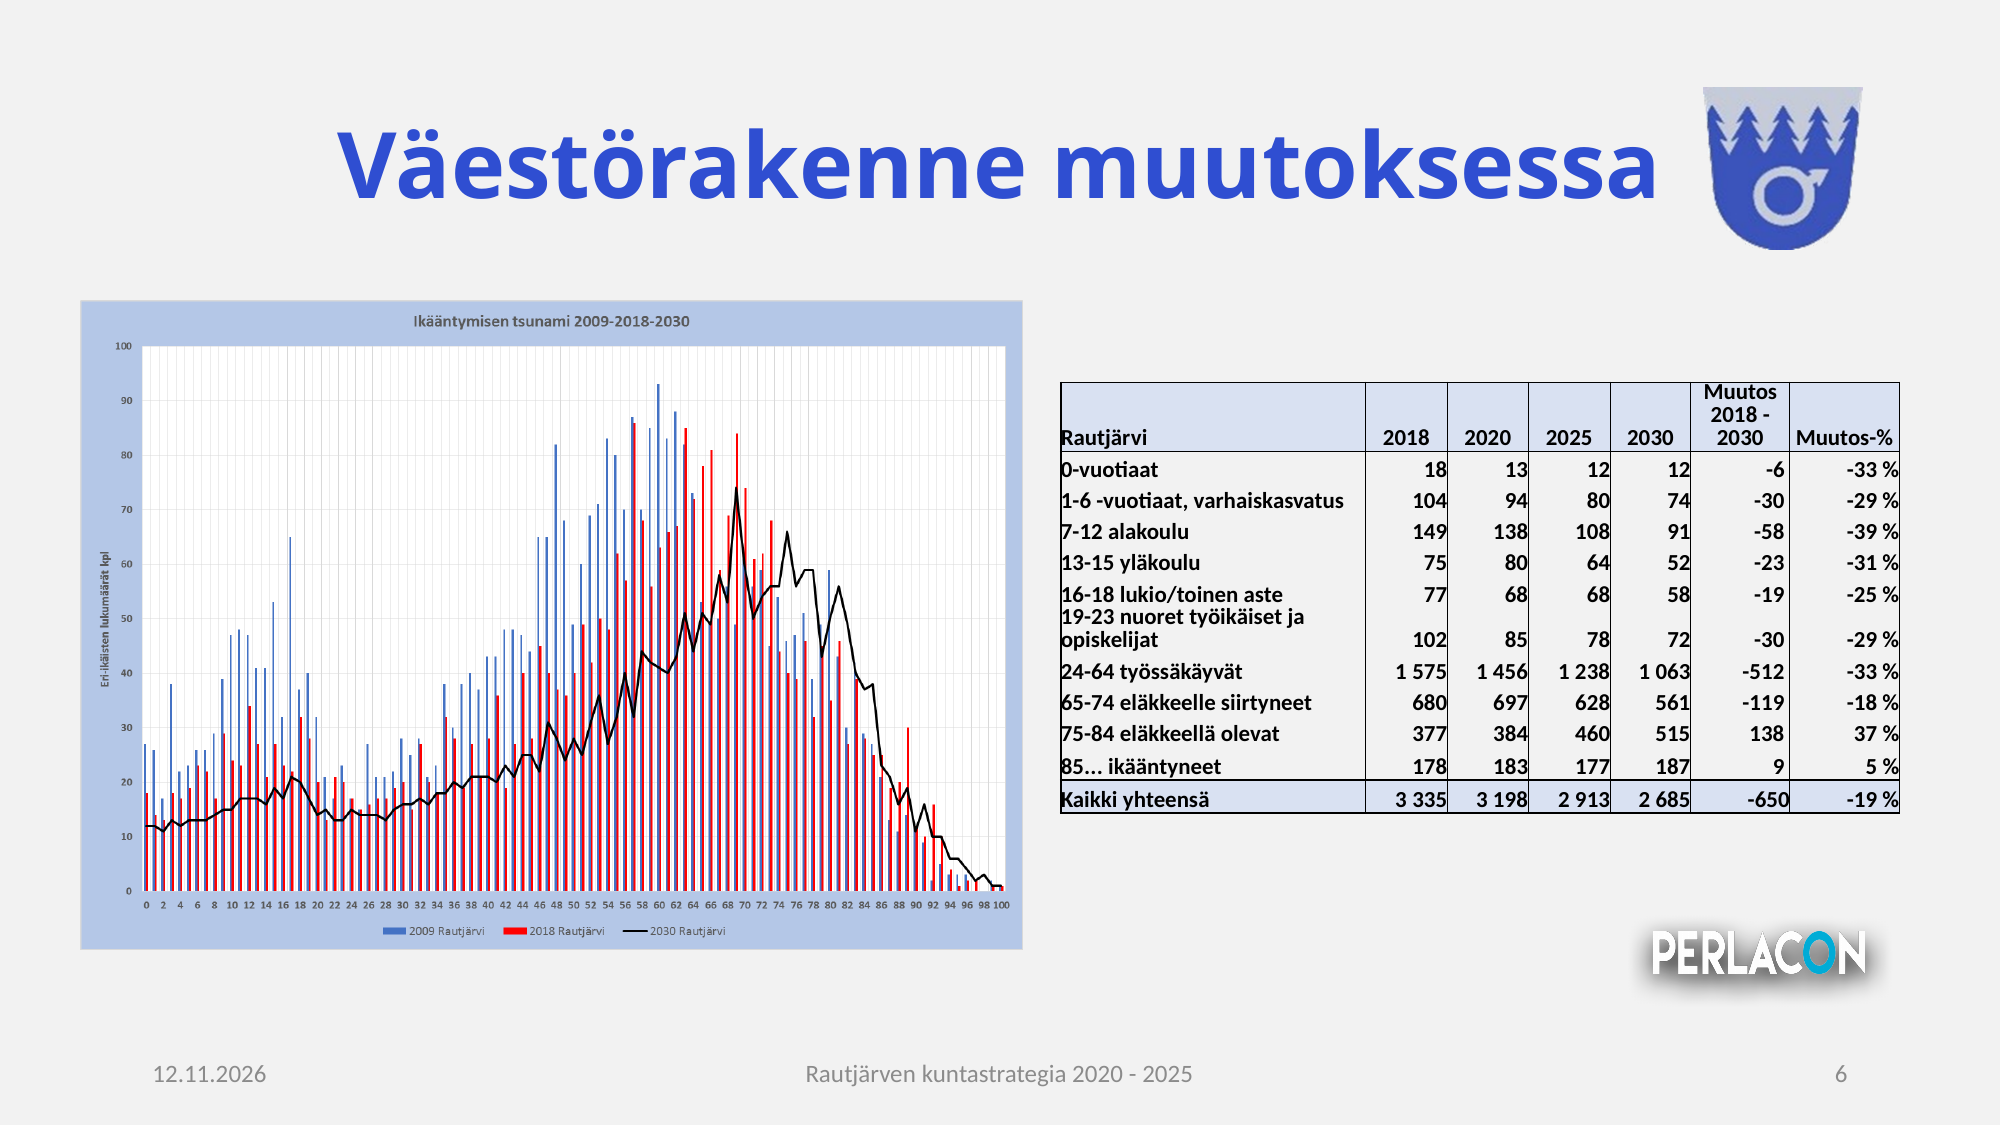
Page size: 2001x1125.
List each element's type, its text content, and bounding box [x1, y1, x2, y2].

table_cell Kaikki yhteensä [1062, 781, 1365, 812]
table_cell -119 [1691, 685, 1789, 716]
table_cell 177 [1529, 747, 1610, 779]
table_cell 0-vuotiaat [1062, 452, 1365, 483]
table_cell -6 [1691, 452, 1789, 483]
table_header 2030 [1611, 383, 1690, 451]
table_cell 5 % [1790, 747, 1899, 779]
table_cell 58 [1611, 576, 1690, 608]
table_cell 74 [1611, 483, 1690, 514]
table_cell 75-84 eläkkeellä olevat [1062, 716, 1365, 747]
table_cell 384 [1448, 716, 1528, 747]
table_cell 94 [1448, 483, 1528, 514]
table_cell 37 % [1790, 716, 1899, 747]
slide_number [137, 1042, 588, 1103]
table_cell 78 [1529, 608, 1610, 654]
table_cell 1 575 [1366, 654, 1447, 685]
table_cell 85... ikääntyneet [1062, 747, 1365, 779]
table_cell 18 [1366, 452, 1447, 483]
table_cell 102 [1366, 608, 1447, 654]
table_cell -33 % [1790, 452, 1899, 483]
title Väestörakenne muutoksessa [137, 59, 1863, 278]
table_cell 13-15 yläkoulu [1062, 545, 1365, 576]
picture [1653, 931, 1813, 974]
table_cell 19-23 nuoret työikäiset ja opiskelijat [1062, 608, 1365, 654]
table_cell 628 [1529, 685, 1610, 716]
table_cell 515 [1611, 716, 1690, 747]
table_header Muutos-% [1790, 383, 1899, 451]
table_cell 1 238 [1529, 654, 1610, 685]
table_cell 85 [1448, 608, 1528, 654]
slide_number 6 [1412, 1042, 1863, 1103]
table_cell 138 [1448, 514, 1528, 545]
table_cell 377 [1366, 716, 1447, 747]
table_cell -23 [1691, 545, 1789, 576]
table_cell -650 [1691, 781, 1789, 812]
picture [1825, 931, 1865, 974]
table_cell 104 [1366, 483, 1447, 514]
table_cell 697 [1448, 685, 1528, 716]
table_cell -25 % [1790, 576, 1899, 608]
table_cell 561 [1611, 685, 1690, 716]
table_cell -39 % [1790, 514, 1899, 545]
table_header 2025 [1529, 383, 1610, 451]
picture [80, 300, 1023, 950]
table_cell 1 456 [1448, 654, 1528, 685]
table_header Muutos 2018 - 2030 [1691, 383, 1789, 451]
table_cell 1 063 [1611, 654, 1690, 685]
table_cell 3 335 [1366, 781, 1447, 812]
table_header 2018 [1366, 383, 1447, 451]
table_cell -19 % [1790, 781, 1899, 812]
table_cell -30 [1691, 483, 1789, 514]
table_cell 187 [1611, 747, 1690, 779]
table_cell -58 [1691, 514, 1789, 545]
table_cell 2 913 [1529, 781, 1610, 812]
table_cell 65-74 eläkkeelle siirtyneet [1062, 685, 1365, 716]
table_cell -19 [1691, 576, 1789, 608]
table_cell -18 % [1790, 685, 1899, 716]
table_cell 7-12 alakoulu [1062, 514, 1365, 545]
table_cell -29 % [1790, 608, 1899, 654]
table_cell 75 [1366, 545, 1447, 576]
table_cell -30 [1691, 608, 1789, 654]
table_cell 64 [1529, 545, 1610, 576]
table_cell 13 [1448, 452, 1528, 483]
table_cell 149 [1366, 514, 1447, 545]
table_cell 680 [1366, 685, 1447, 716]
table_cell 2 685 [1611, 781, 1690, 812]
picture [1703, 87, 1863, 250]
table_cell 108 [1529, 514, 1610, 545]
table_cell 80 [1529, 483, 1610, 514]
table_cell 77 [1366, 576, 1447, 608]
table_cell 72 [1611, 608, 1690, 654]
table_cell 52 [1611, 545, 1690, 576]
table_cell 24-64 työssäkäyvät [1062, 654, 1365, 685]
table_header 2020 [1448, 383, 1528, 451]
table_cell 16-18 lukio/toinen aste [1062, 576, 1365, 608]
table_cell 3 198 [1448, 781, 1528, 812]
table_cell 12 [1611, 452, 1690, 483]
table_cell 12 [1529, 452, 1610, 483]
picture [1810, 940, 1828, 965]
table_cell 68 [1529, 576, 1610, 608]
table_cell 91 [1611, 514, 1690, 545]
table_cell 183 [1448, 747, 1528, 779]
table_cell 460 [1529, 716, 1610, 747]
table_header Rautjärvi [1062, 383, 1365, 451]
table_cell -33 % [1790, 654, 1899, 685]
table_cell -512 [1691, 654, 1789, 685]
footer Rautjärven kuntastrategia 2020 - 2025 [662, 1042, 1338, 1103]
table_cell 9 [1691, 747, 1789, 779]
table_cell -29 % [1790, 483, 1899, 514]
table_cell 178 [1366, 747, 1447, 779]
table_cell 68 [1448, 576, 1528, 608]
table_cell 80 [1448, 545, 1528, 576]
table_cell 138 [1691, 716, 1789, 747]
table_cell 1-6 -vuotiaat, varhaiskasvatus [1062, 483, 1365, 514]
table_cell -31 % [1790, 545, 1899, 576]
